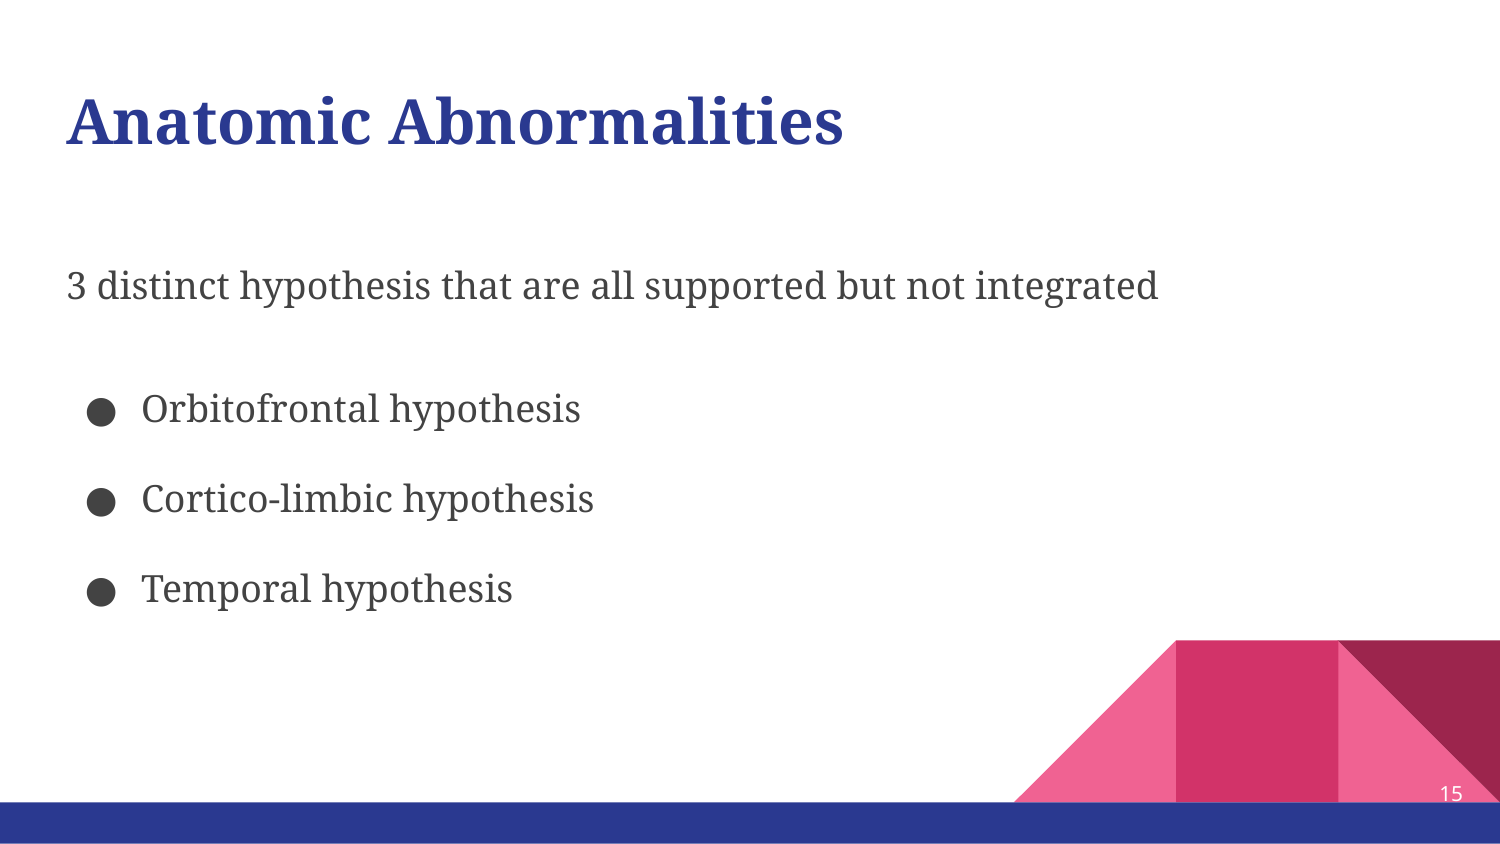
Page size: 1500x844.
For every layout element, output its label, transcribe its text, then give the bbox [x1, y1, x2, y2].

list 3 distinct hypothesis that are all supported but not integrated Orbitofrontal hypothesis Cortico-limbic hypothesis Temporal hypothesis [51, 201, 1449, 750]
title Anatomic Abnormalities [51, 67, 1449, 167]
slide_number ‹#› [1387, 762, 1478, 828]
